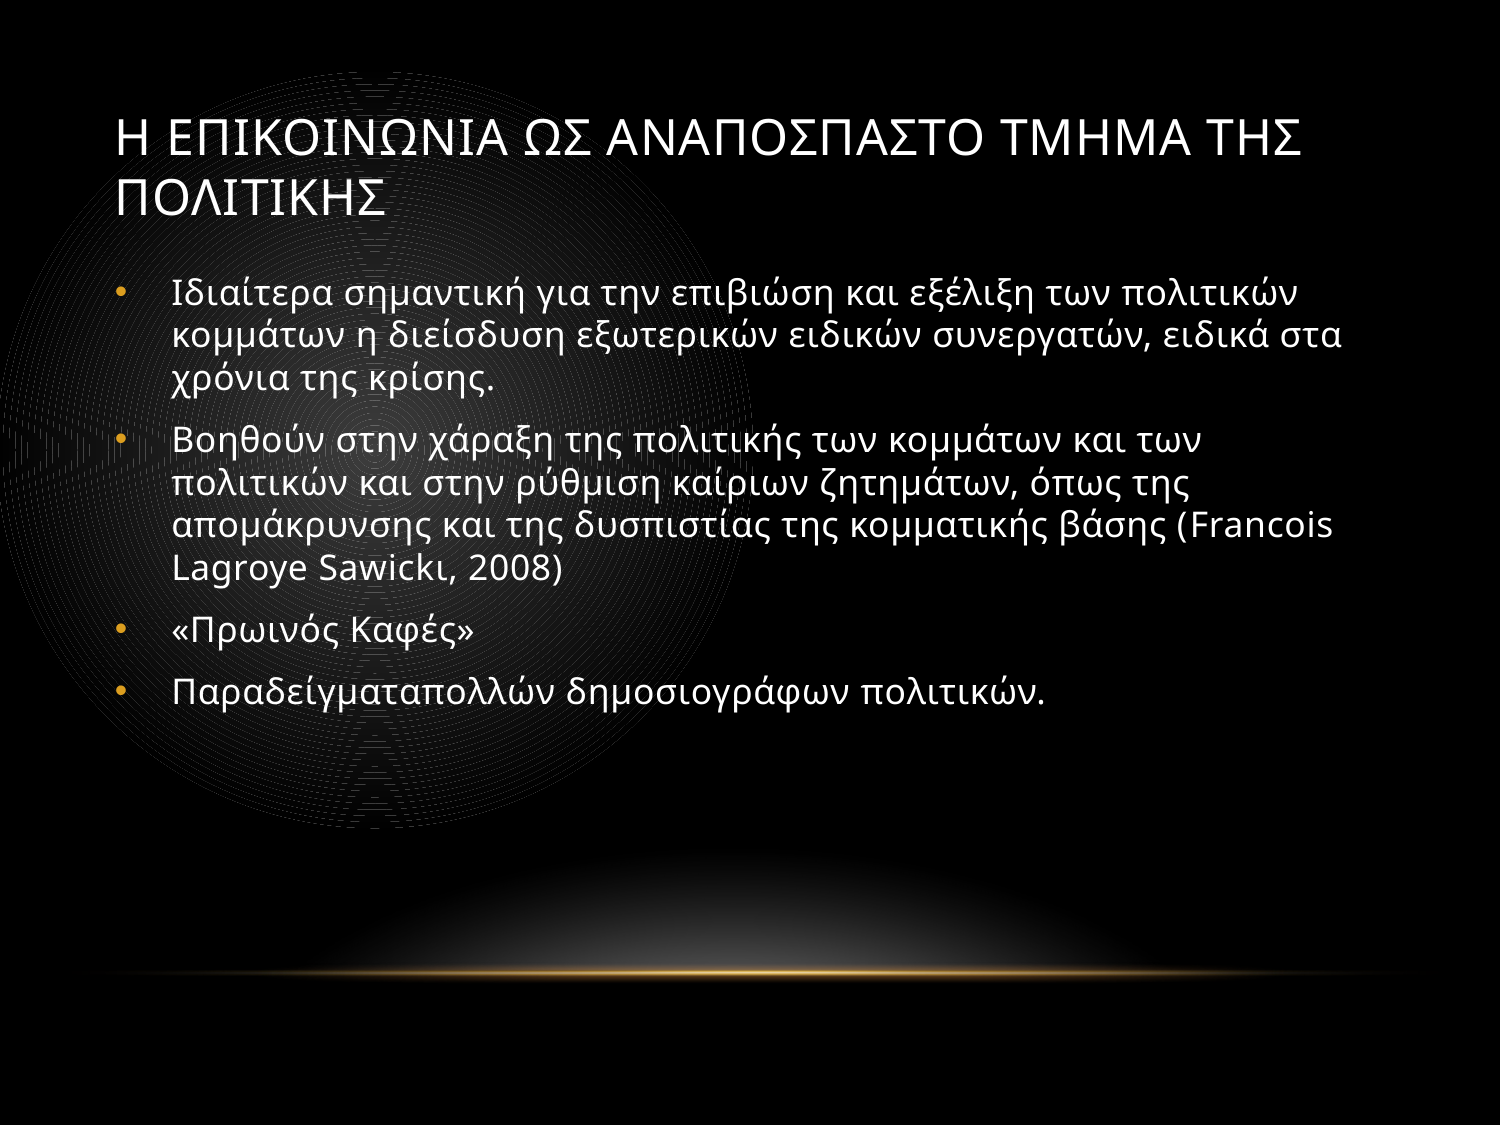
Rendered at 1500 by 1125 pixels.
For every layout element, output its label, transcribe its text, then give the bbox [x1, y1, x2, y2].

picture [0, 0, 1500, 1125]
title Η επικοινωνια ωσ αναποσπαστο τμημα τησ πολιτικησ [99, 45, 1400, 233]
list Ιδιαίτερα σημαντική για την επιβιώση και εξέλιξη των πολιτικών κομμάτων η διείσδυση εξωτερικών ειδικών συνεργατών, ειδικά στα χρόνια της κρίσης. Βοηθούν στην χάραξη της πολιτικής των κομμάτων και των πολιτικών και στην ρύθμιση καίριων ζητημάτων, όπως της απομάκρυνσης και της δυσπιστίας της κομματικής βάσης (Francois Lagroye Sawickι, 2008) «Πρωινός Καφές» Παραδείγματαπολλών δημοσιογράφων πολιτικών. [99, 262, 1400, 938]
